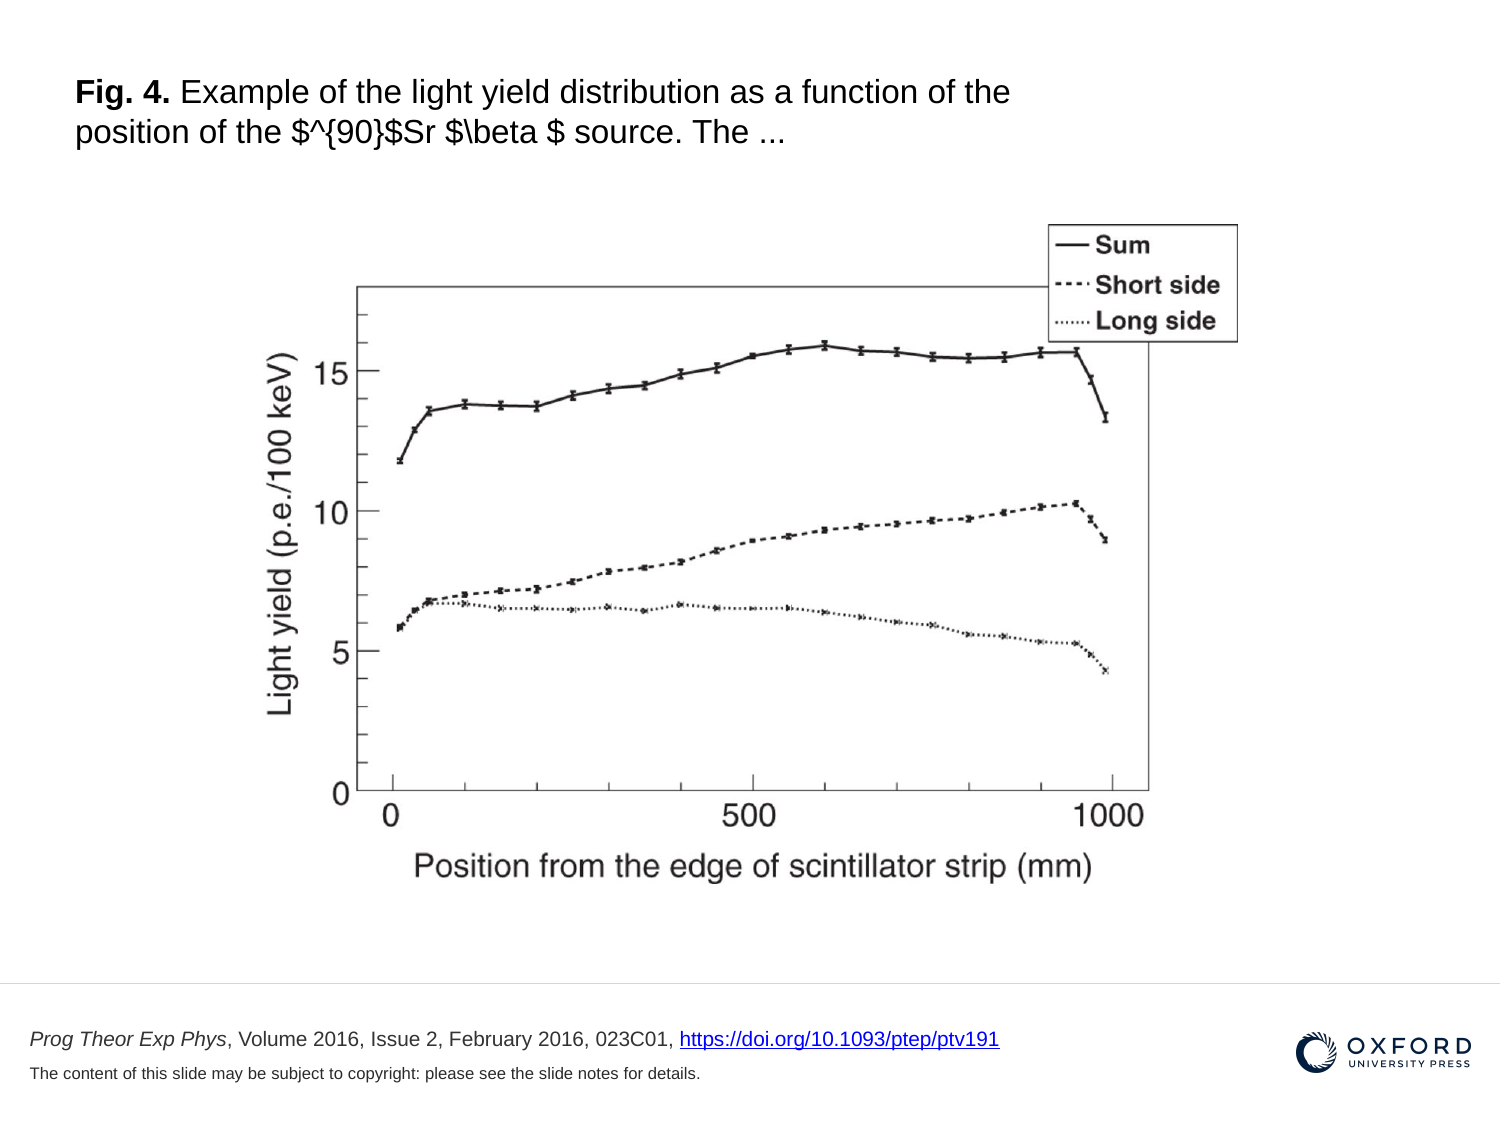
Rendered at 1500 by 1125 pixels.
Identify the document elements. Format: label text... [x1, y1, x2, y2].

picture [1296, 1032, 1471, 1073]
footer Prog Theor Exp Phys, Volume 2016, Issue 2, February 2016, 023C01, https://doi.org/10.1093/ptep/ptv191 The content of this slide may be subject to copyright: please see the slide notes for details. [0, 983, 1260, 1125]
picture [262, 224, 1238, 884]
title Fig. 4. Example of the light yield distribution as a function of the position of the $^{90}$Sr $\beta $ source. The ... [75, 69, 1078, 171]
